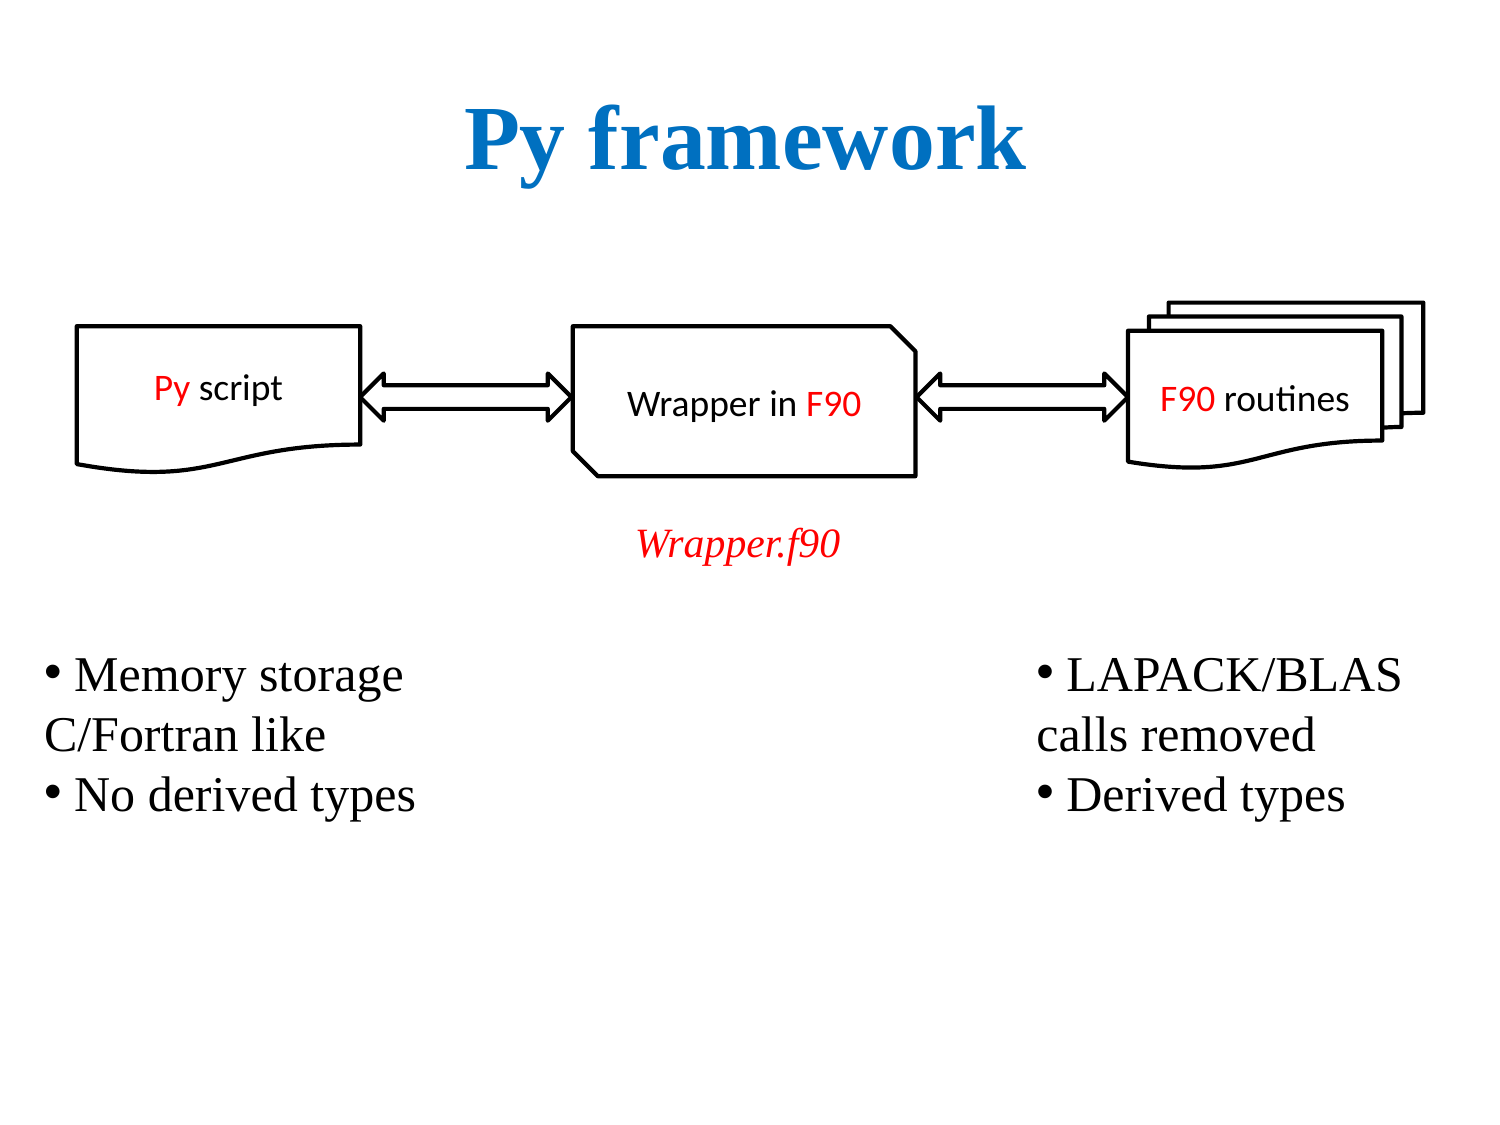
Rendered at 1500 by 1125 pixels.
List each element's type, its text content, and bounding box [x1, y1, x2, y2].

text_box [358, 371, 574, 423]
text_box [914, 371, 1130, 423]
text_box Py framework [39, 1, 1453, 364]
text_box F90 routines [1125, 364, 1426, 470]
text_box Py script [74, 324, 363, 475]
text_box Wrapper.f90 [620, 508, 916, 574]
text_box LAPACK/BLAS calls removed Derived types [1021, 634, 1495, 829]
text_box Memory storage C/Fortran like No derived types [29, 634, 502, 829]
text_box Wrapper in F90 [570, 324, 918, 479]
